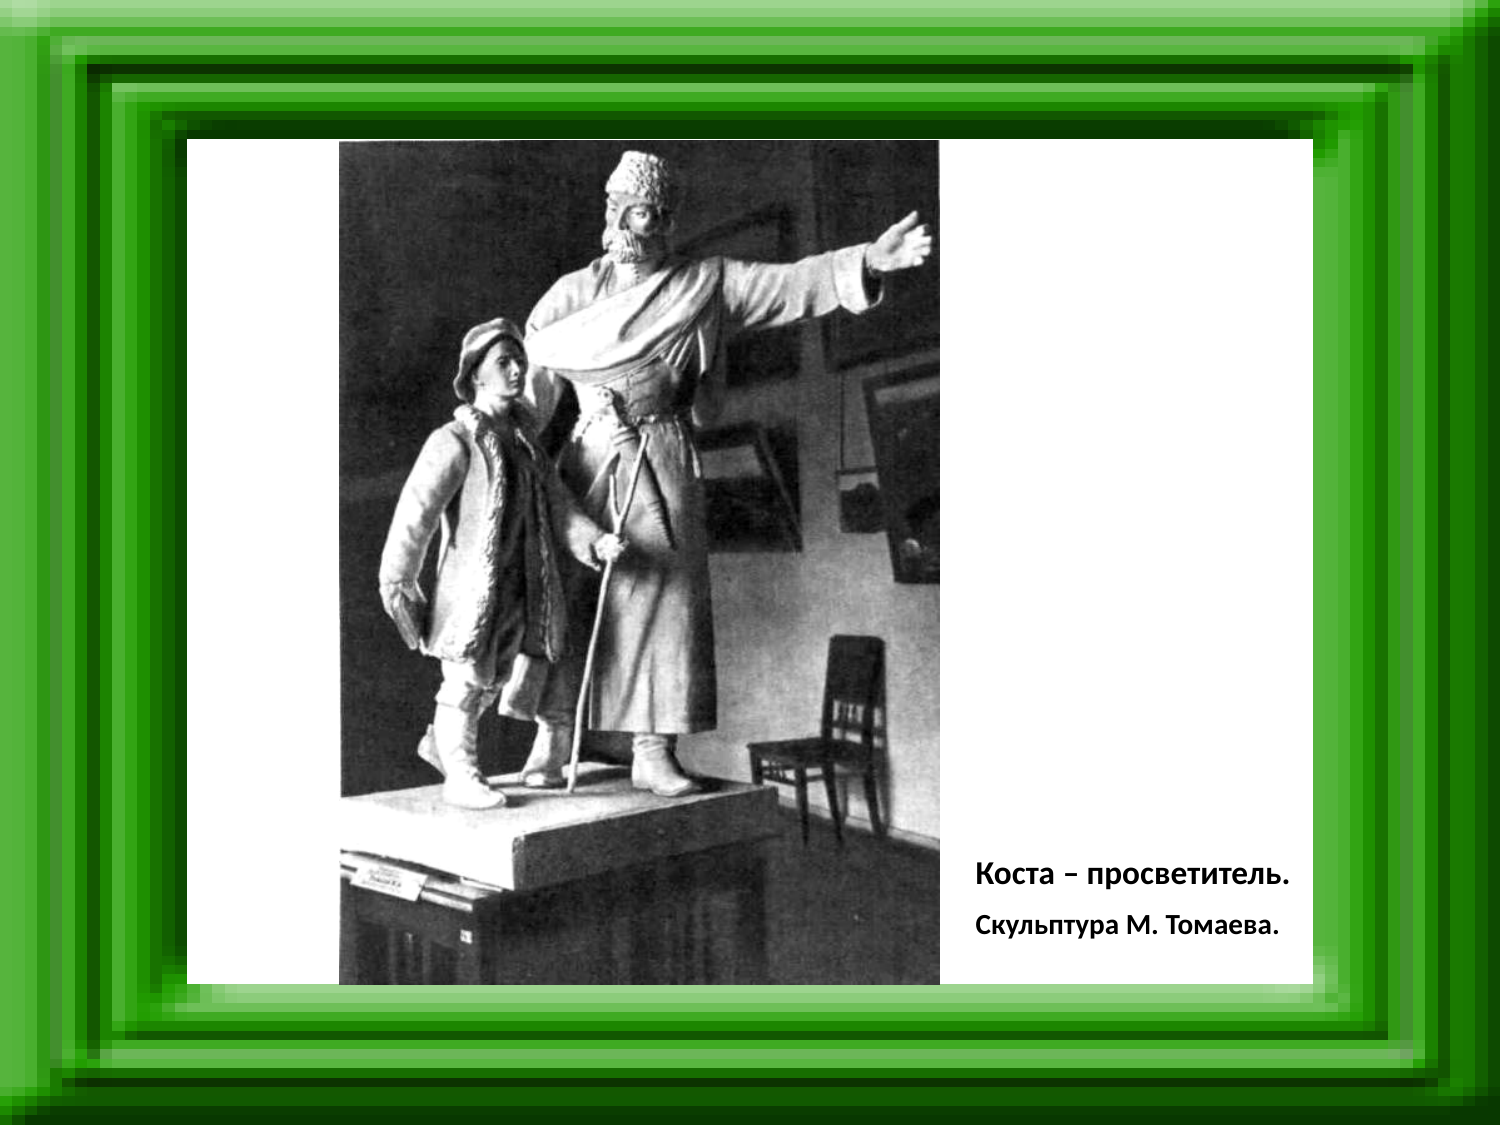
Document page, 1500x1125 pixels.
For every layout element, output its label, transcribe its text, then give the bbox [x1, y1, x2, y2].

text_box [1113, 1026, 1471, 1087]
picture [0, 0, 1500, 1125]
text_box Коста – просветитель. Скульптура М. Томаева. [960, 843, 1430, 948]
